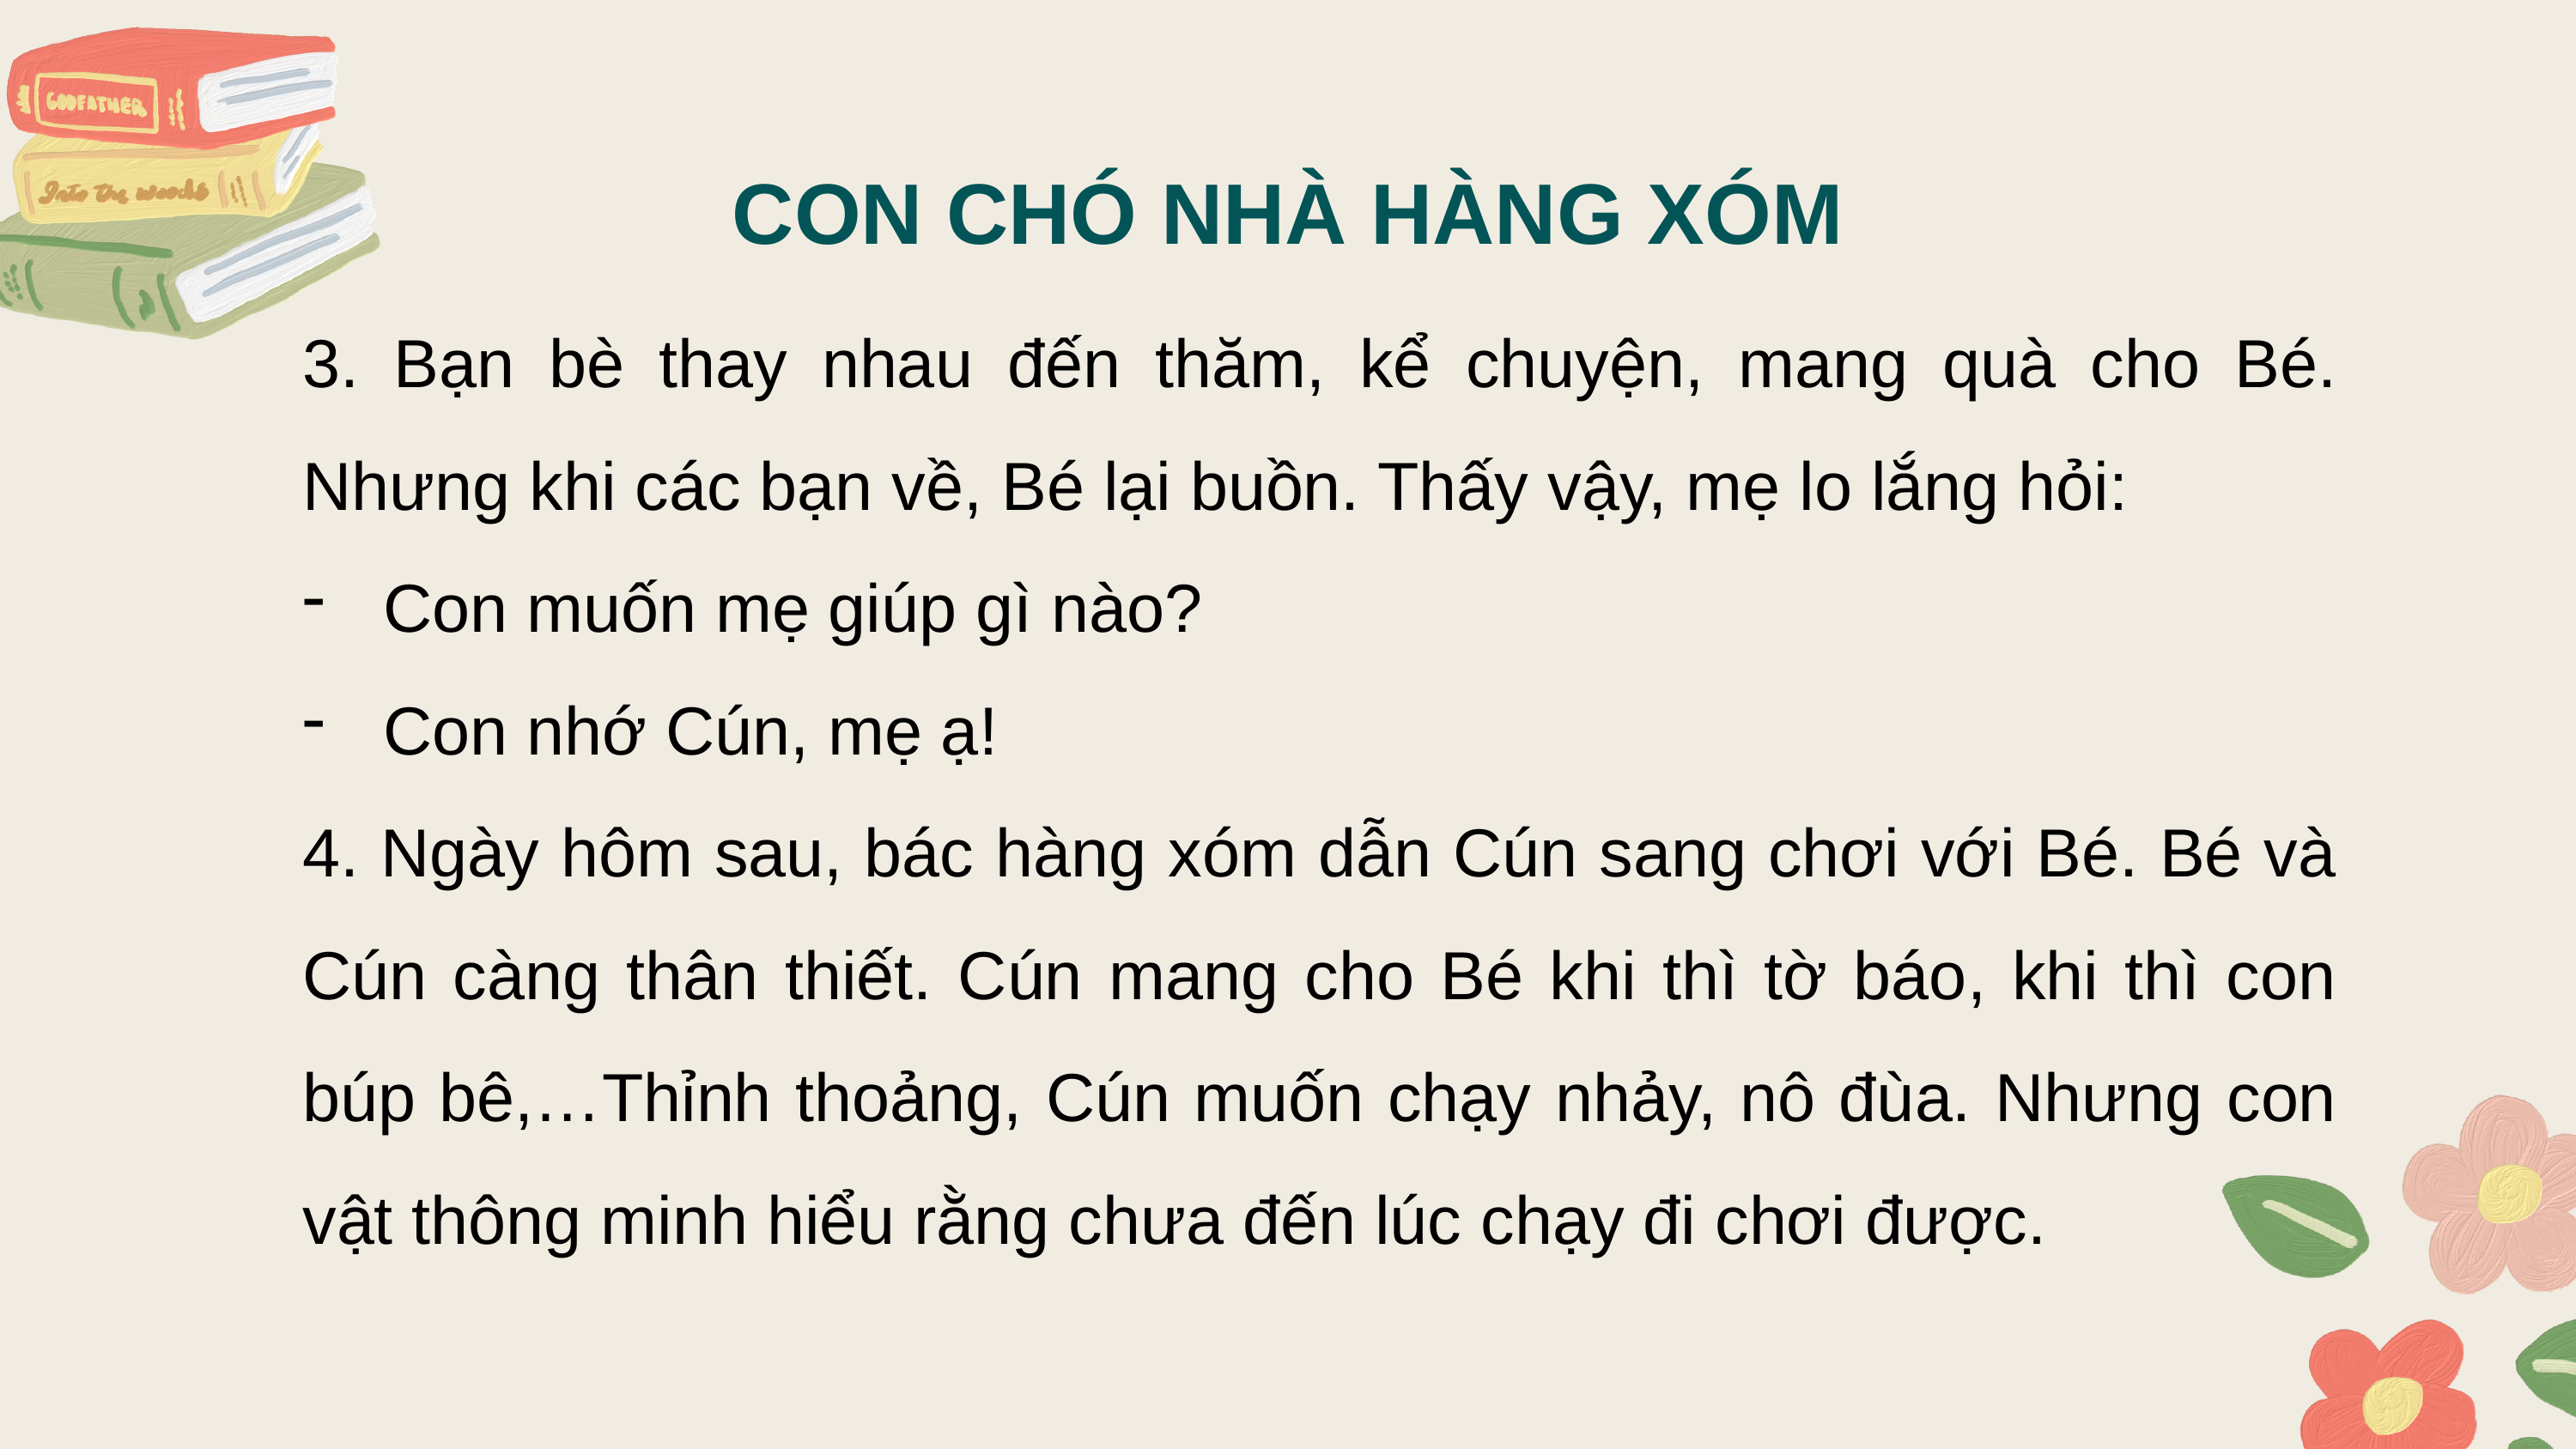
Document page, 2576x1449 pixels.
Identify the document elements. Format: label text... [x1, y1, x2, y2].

text_box CON CHÓ NHÀ HÀNG XÓM [687, 118, 1889, 262]
picture [2221, 1094, 2576, 1449]
picture [0, 26, 380, 340]
text_box 3. Bạn bè thay nhau đến thăm, kể chuyện, mang quà cho Bé. Nhưng khi các bạn về, Bé lại buồn. Thấy vậy, mẹ lo lắng hỏi: Con muốn mẹ giúp gì nào? Con nhớ Cún, mẹ ạ! 4. Ngày hôm sau, bác hàng xóm dẫn Cún sang chơi với Bé. Bé và Cún càng thân thiết. Cún mang cho Bé khi thì tờ báo, khi thì con búp bê,…Thỉnh thoảng, Cún muốn chạy nhảy, nô đùa. Nhưng con vật thông minh hiểu rằng chưa đến lúc chạy đi chơi được. [289, 272, 2351, 1264]
